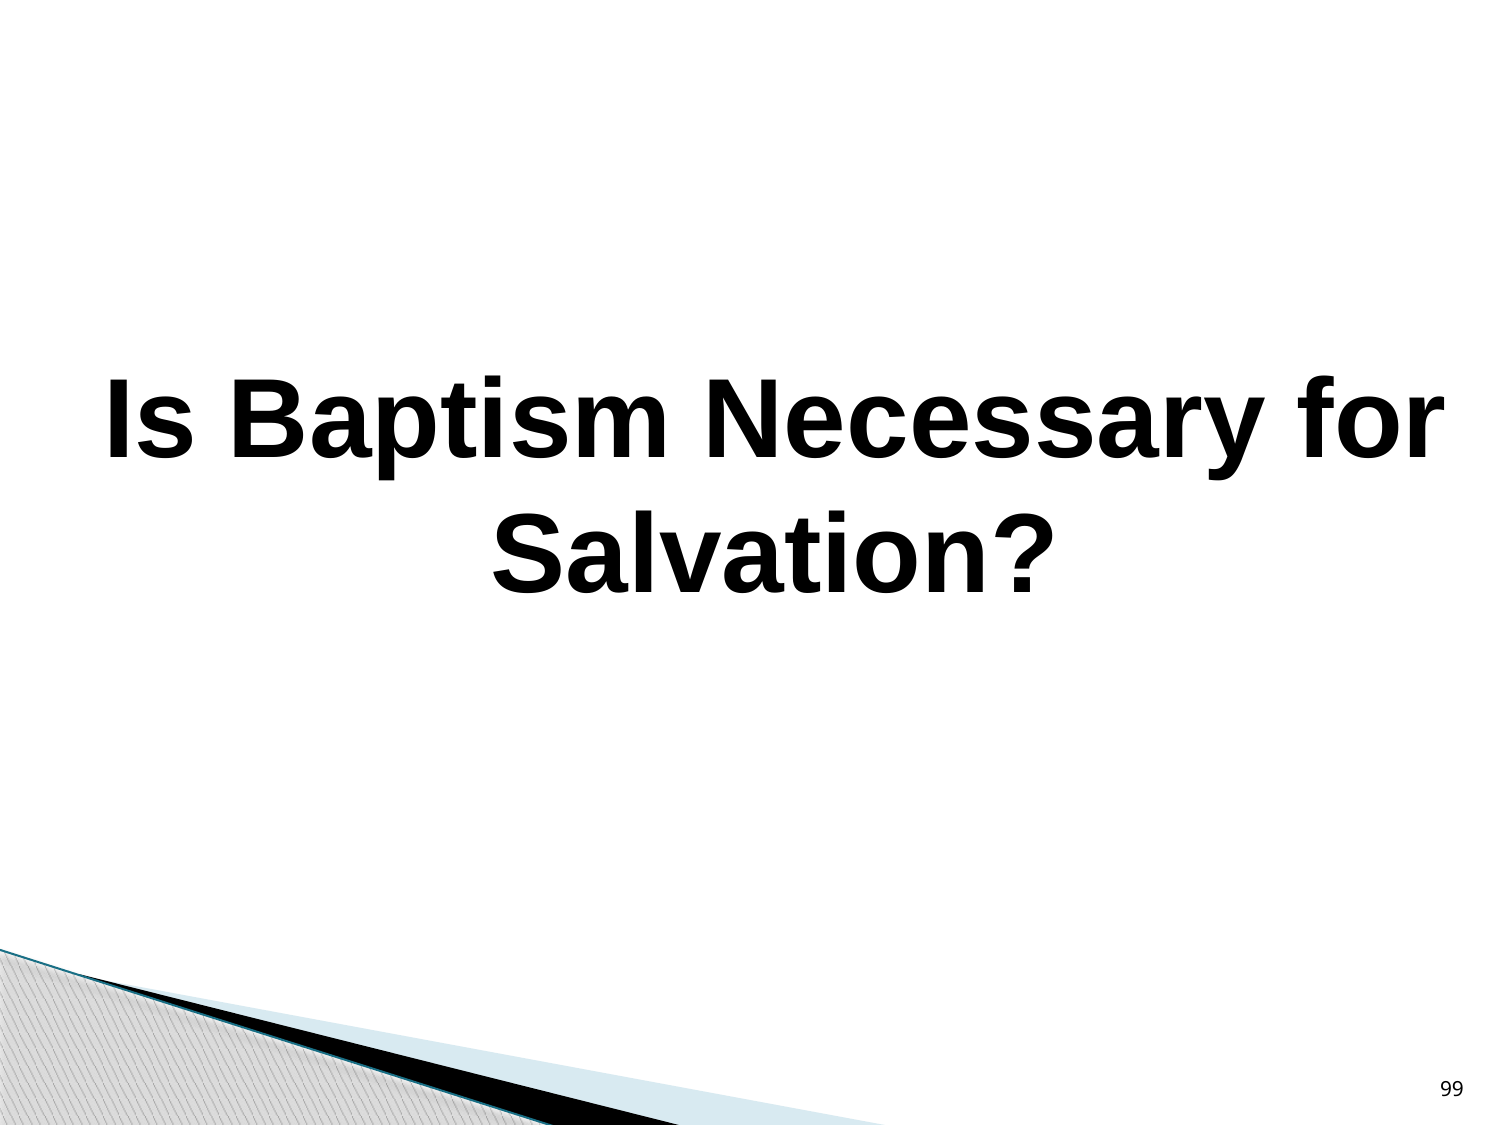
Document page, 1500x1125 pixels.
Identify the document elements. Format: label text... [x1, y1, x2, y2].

text_box Is Baptism Necessary for Salvation? [50, 337, 1500, 623]
slide_number 99 [1418, 1051, 1479, 1112]
